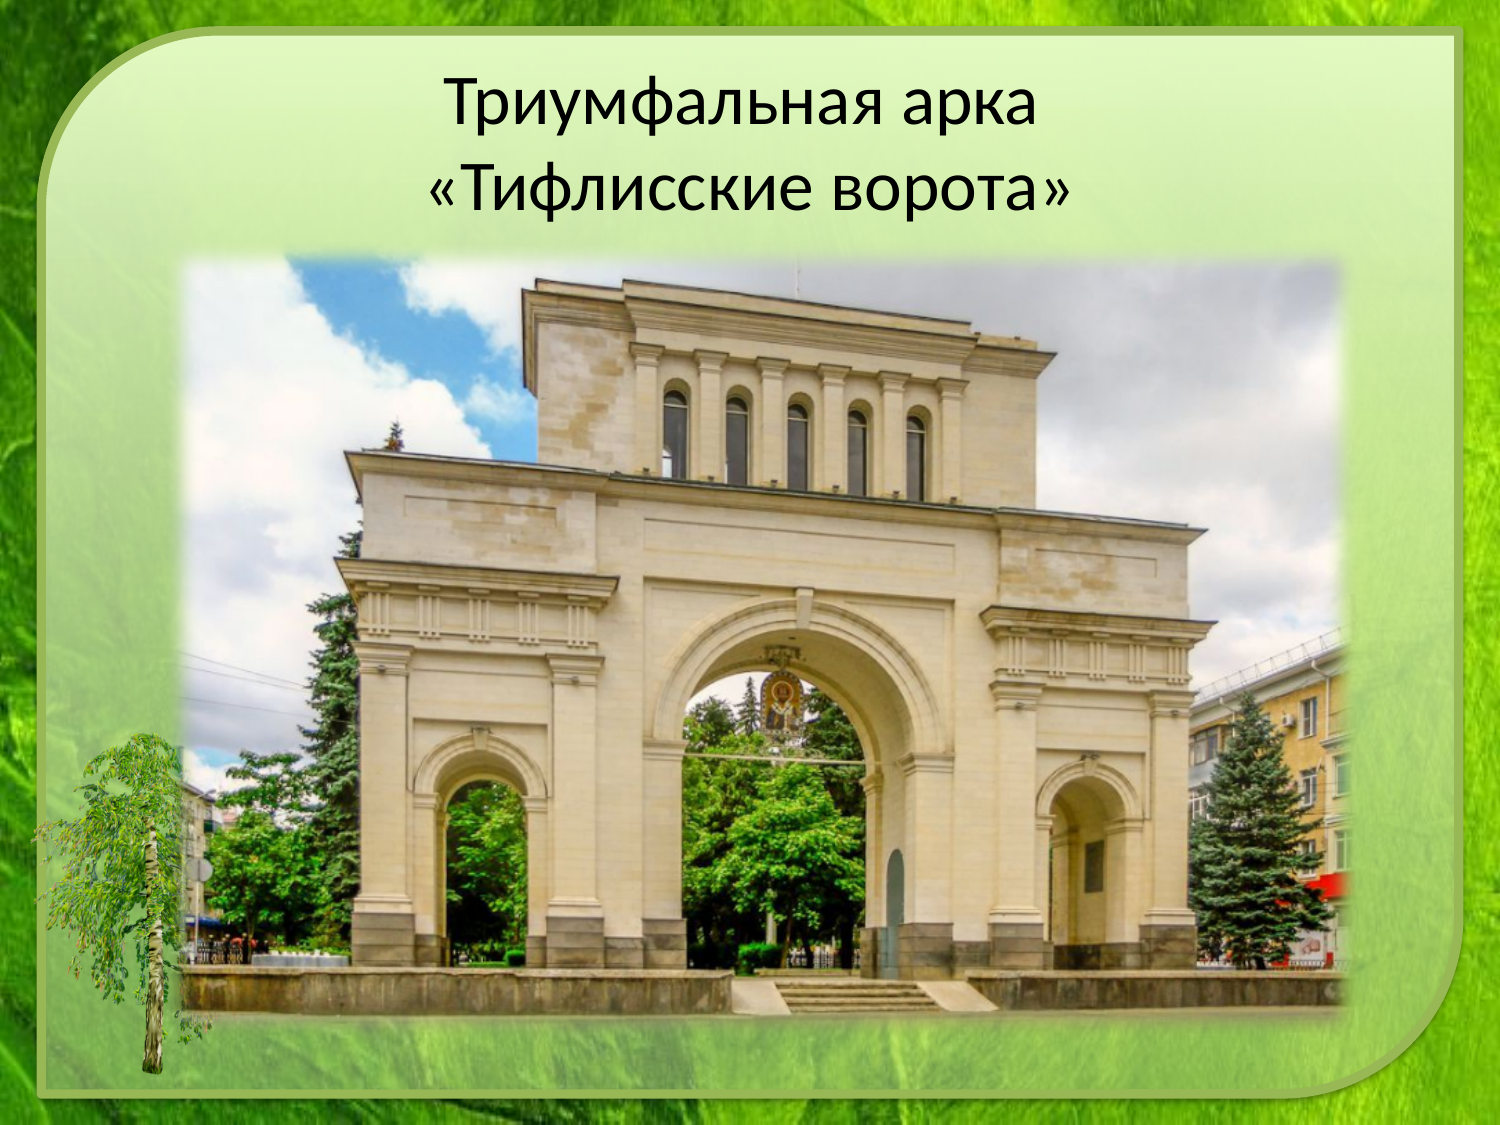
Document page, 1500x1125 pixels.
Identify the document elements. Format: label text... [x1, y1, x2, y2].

picture [0, 0, 1500, 1125]
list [163, 241, 1360, 1039]
title Триумфальная арка «Тифлисские ворота» [75, 45, 1425, 233]
